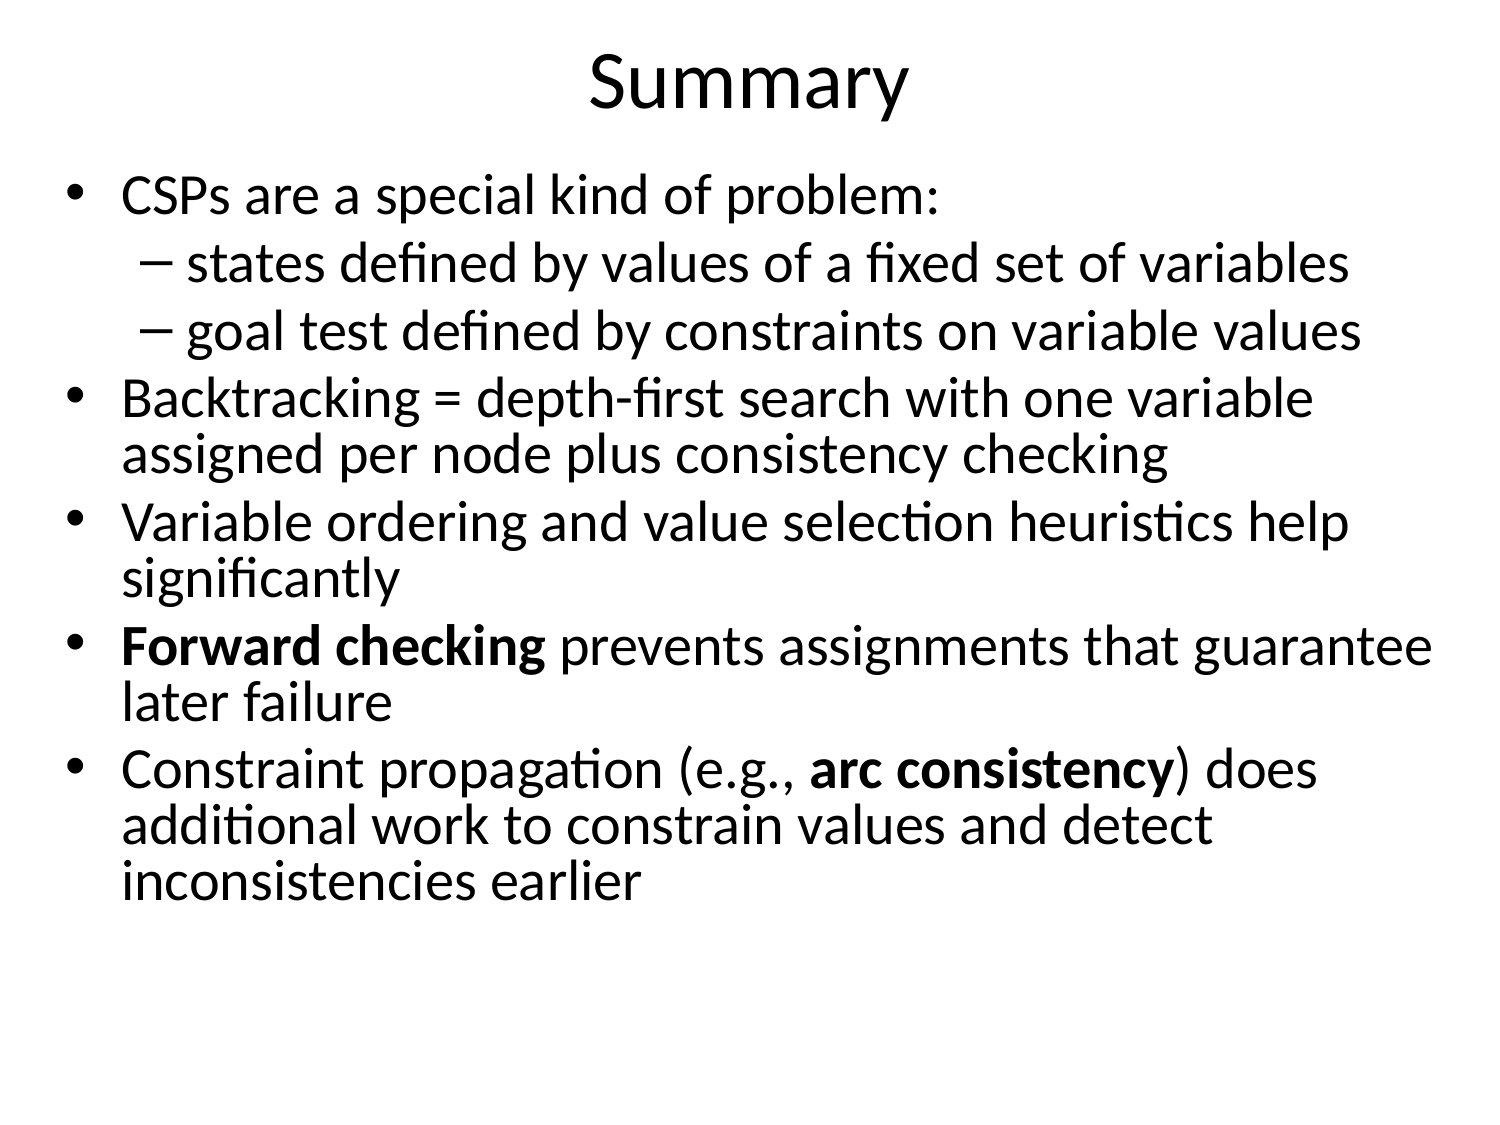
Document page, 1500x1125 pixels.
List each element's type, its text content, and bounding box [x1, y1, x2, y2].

title Summary [75, 0, 1425, 150]
list CSPs are a special kind of problem: states defined by values of a fixed set of variables goal test defined by constraints on variable values Backtracking = depth-first search with one variable assigned per node plus consistency checking Variable ordering and value selection heuristics help significantly Forward checking prevents assignments that guarantee later failure Constraint propagation (e.g., arc consistency) does additional work to constrain values and detect inconsistencies earlier [50, 162, 1469, 1088]
